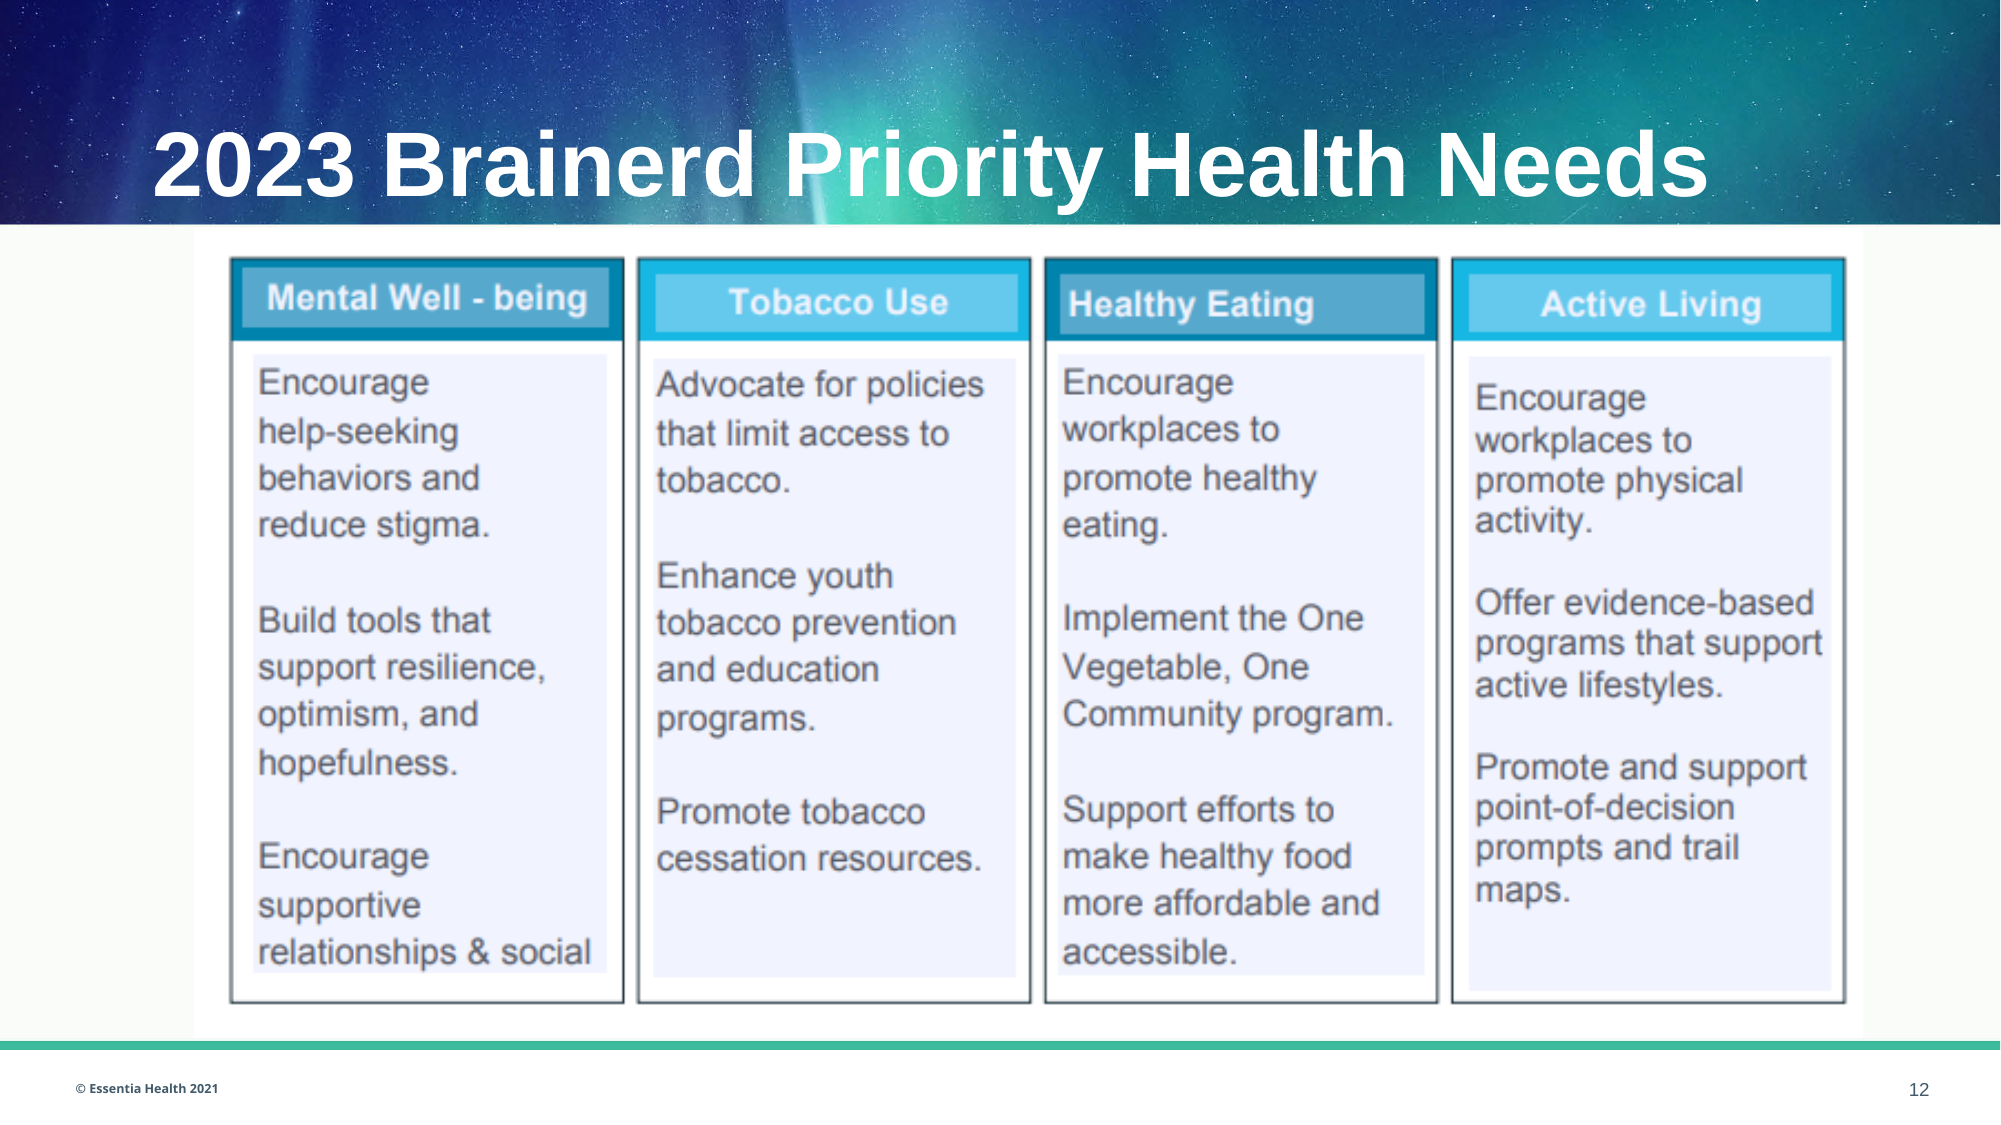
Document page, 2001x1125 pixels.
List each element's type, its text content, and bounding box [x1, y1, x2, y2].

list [194, 228, 1863, 1038]
slide_number 12 [1494, 1052, 1945, 1125]
picture [1635, 0, 1646, 6]
picture [0, 0, 2001, 1125]
title 2023 Brainerd Priority Health Needs [137, 6, 1863, 224]
